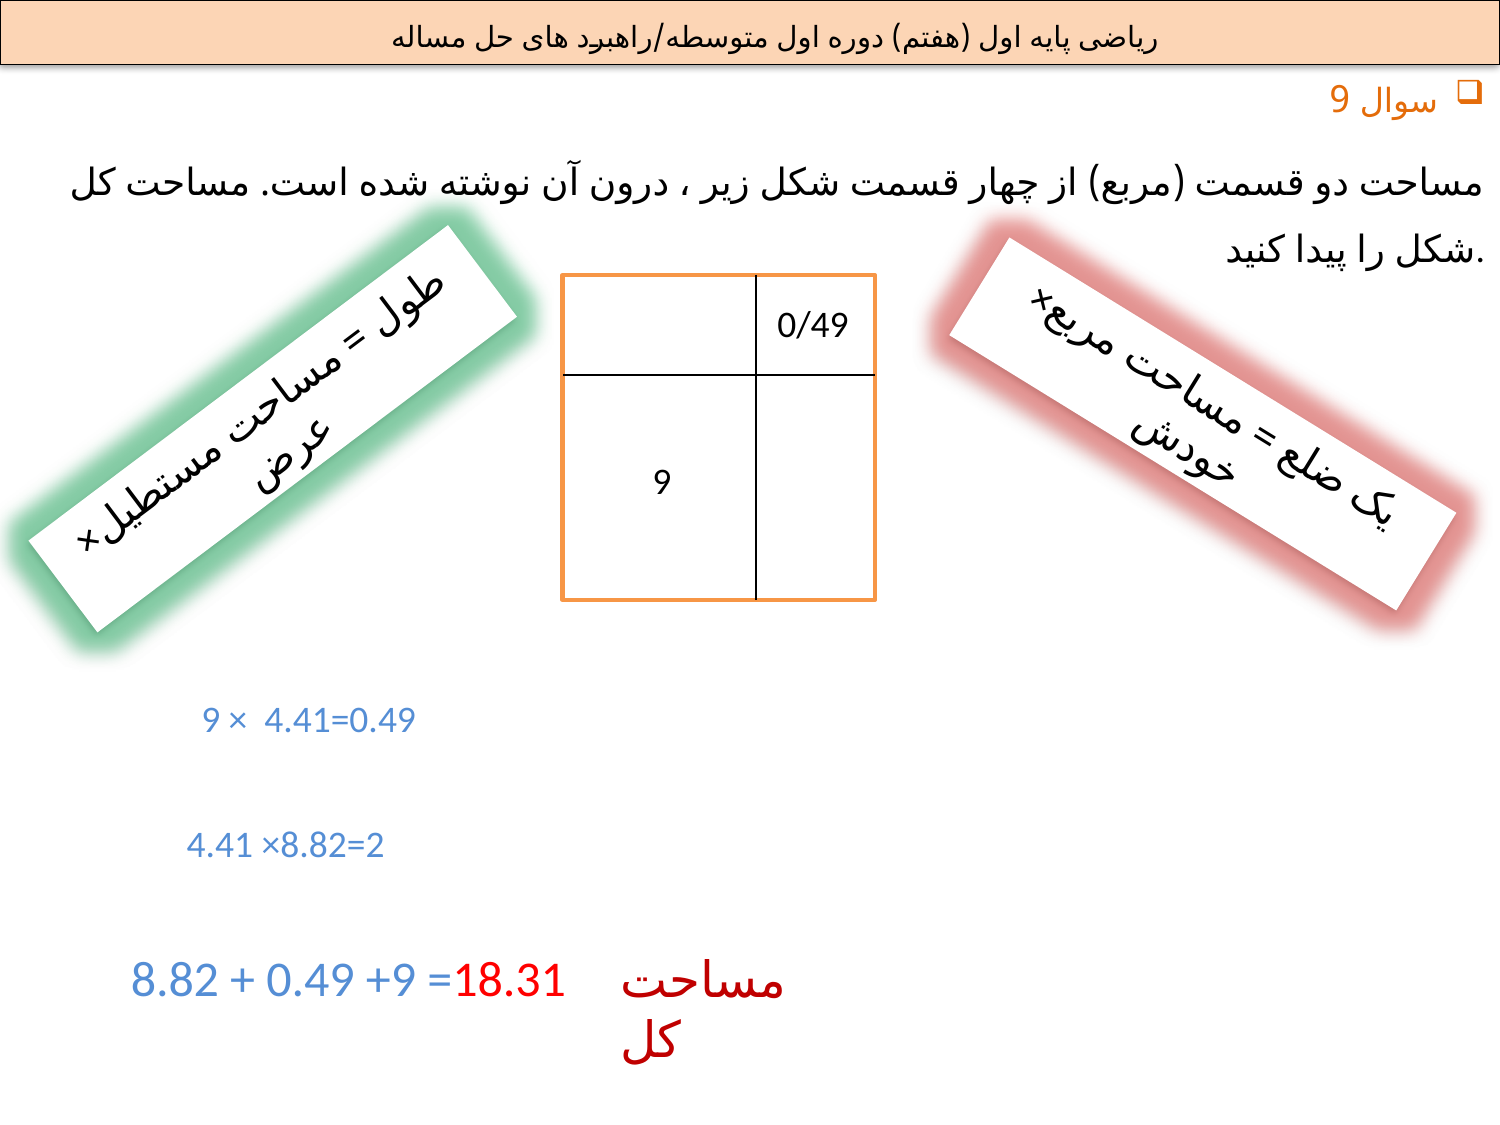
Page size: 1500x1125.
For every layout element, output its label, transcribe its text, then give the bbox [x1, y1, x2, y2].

text_box مساحت دو قسمت (مربع) از چهار قسمت شکل زیر ، درون آن نوشته شده است. مساحت کل شکل را پیدا کنید. [12, 127, 1500, 278]
text_box ریاضی پایه اول (هفتم) دوره اول متوسطه/راهبرد های حل مساله [374, 11, 1175, 62]
text_box طول = مساحت مستطیل× عرض [27, 224, 518, 633]
text_box [0, 0, 1500, 65]
text_box 0/49 [762, 292, 888, 353]
text_box 9 × 4.41=0.49 [186, 687, 499, 748]
text_box [560, 273, 877, 602]
text_box مساحت کل [605, 940, 843, 1076]
text_box 9 [605, 449, 718, 510]
text_box یک ضلع = مساحت مربع× خودش [948, 236, 1458, 612]
text_box سوال 9 [1274, 67, 1500, 127]
text_box 8.82 + 0.49 +9 =18.31 [116, 938, 634, 1014]
text_box 4.41 ×8.82=2 [171, 812, 522, 873]
